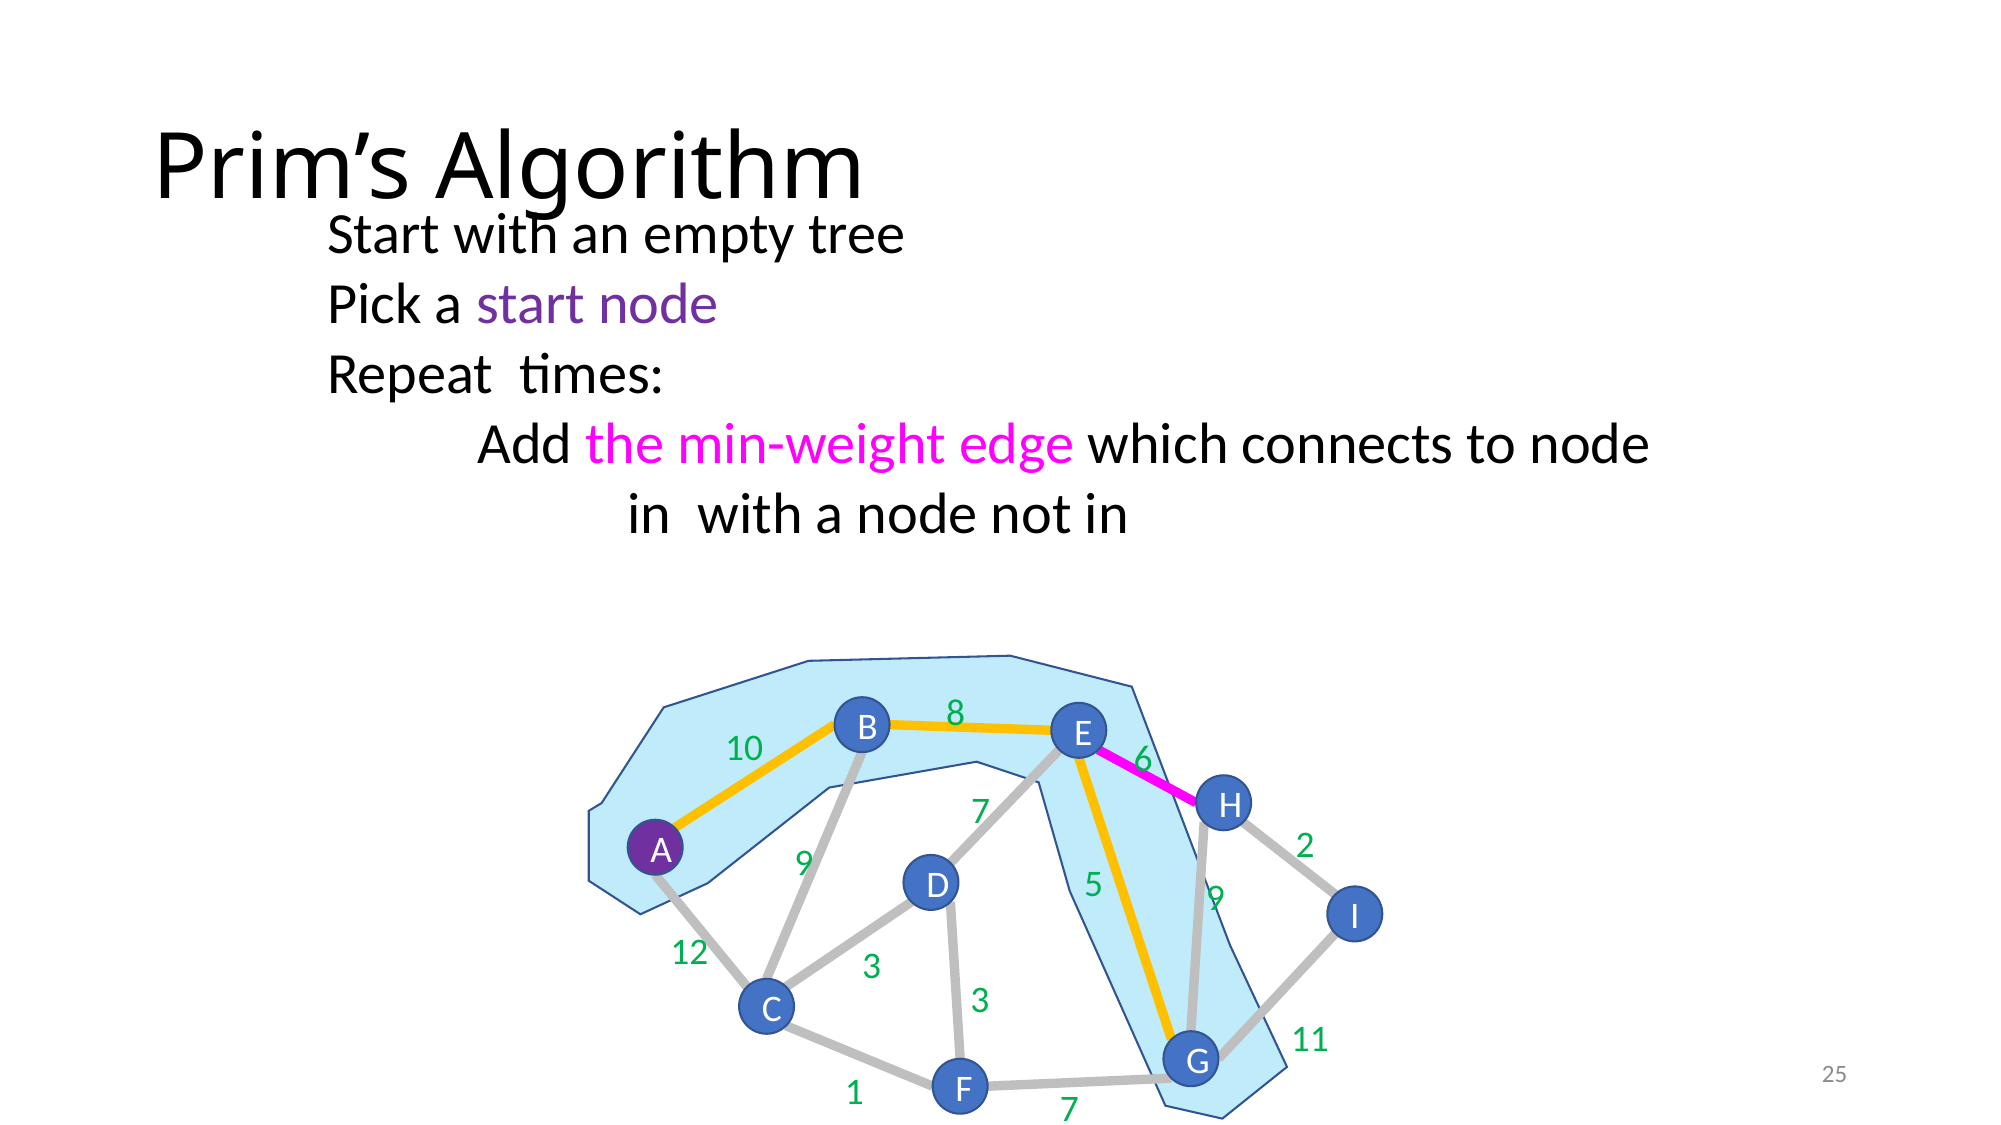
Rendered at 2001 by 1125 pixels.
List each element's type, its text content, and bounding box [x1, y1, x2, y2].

slide_number 25 [1412, 1042, 1863, 1103]
title Prim’s Algorithm [137, 59, 1863, 278]
text_box [745, 654, 1110, 680]
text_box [627, 680, 1383, 1125]
text_box [587, 762, 627, 907]
